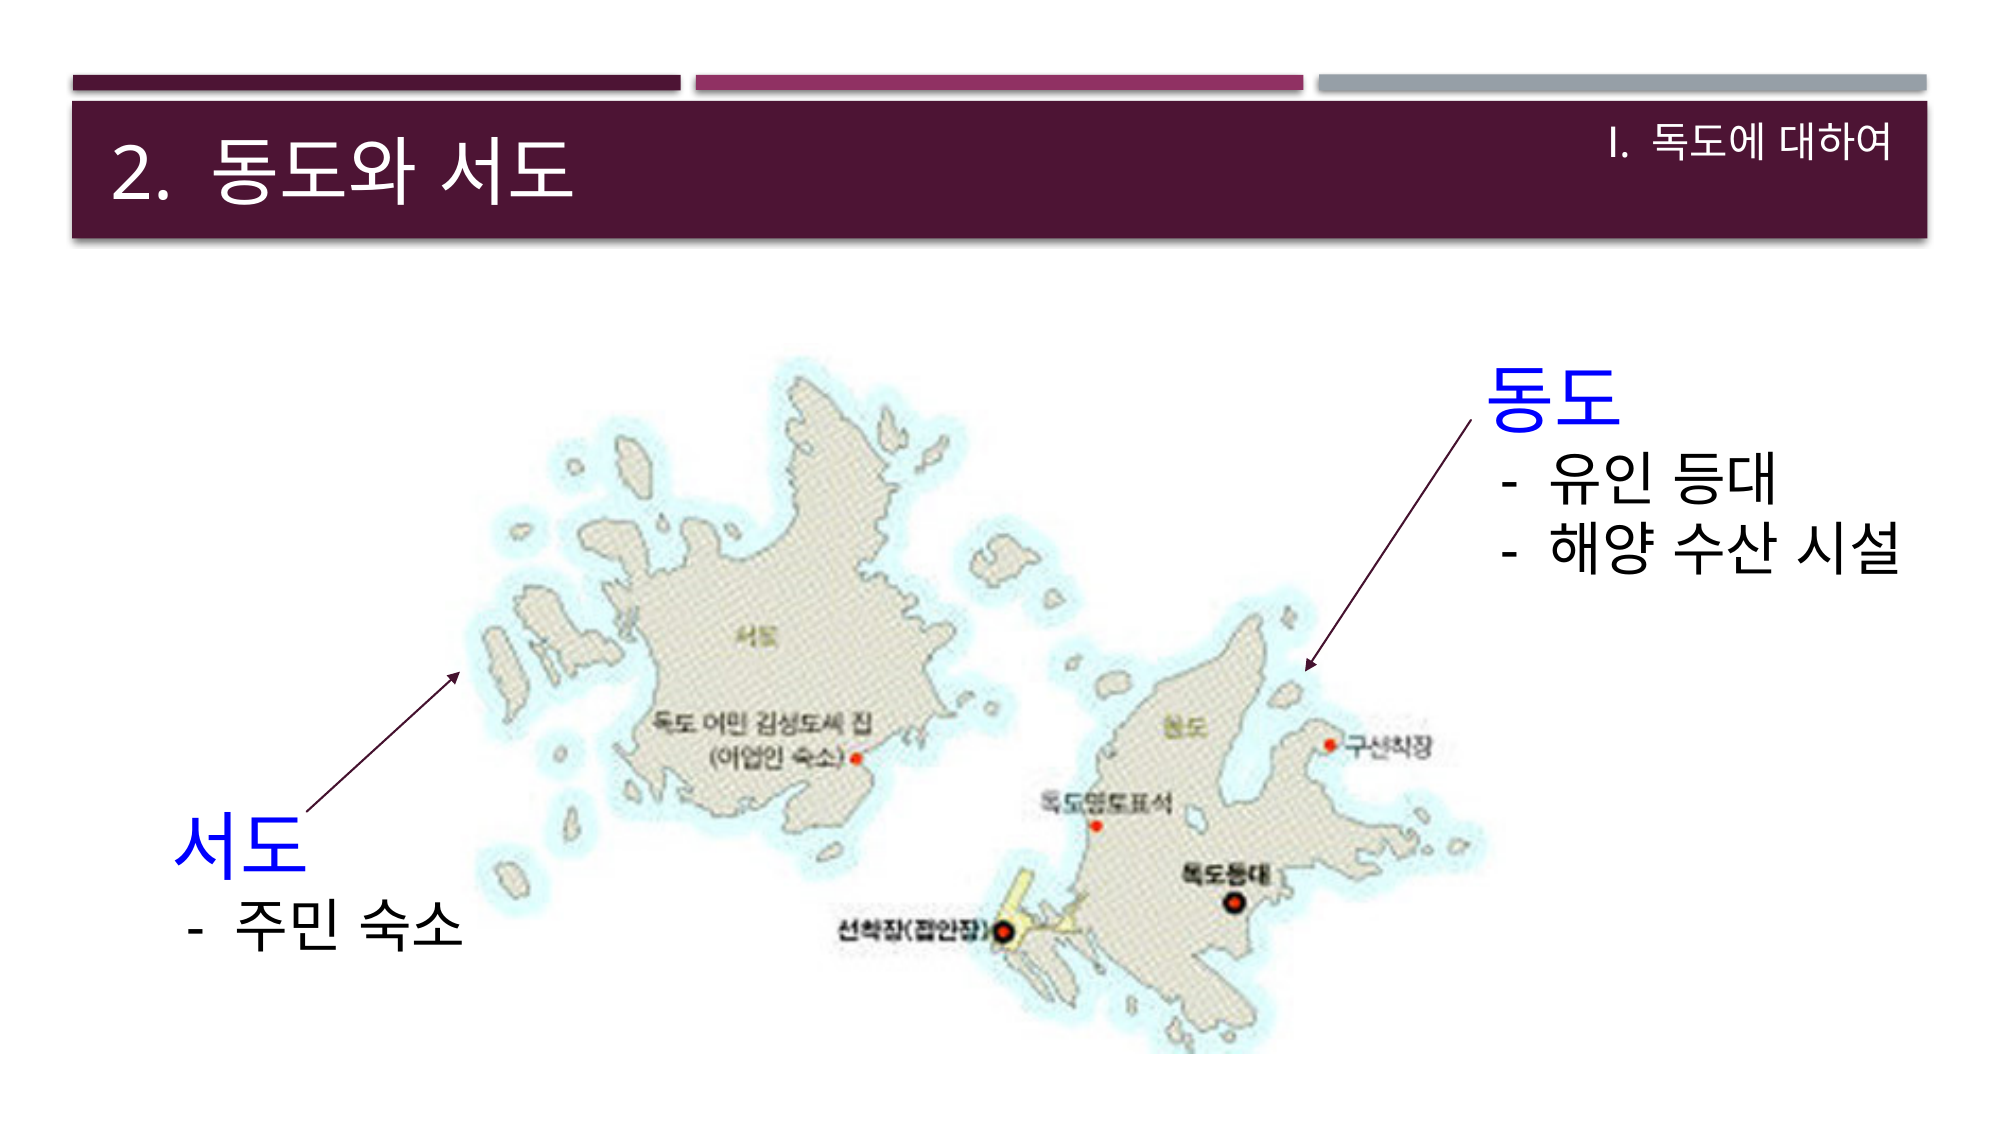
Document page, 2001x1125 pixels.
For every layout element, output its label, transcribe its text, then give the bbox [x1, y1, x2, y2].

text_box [306, 671, 461, 813]
text_box 동도 - 유인 등대 - 해양 수산 시설 [1510, 345, 1939, 590]
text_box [1304, 419, 1472, 673]
text_box 서도 - 주민 숙소 [156, 791, 438, 967]
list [444, 342, 1506, 1054]
text_box Ⅰ. 독도에 대하여 [1592, 108, 1909, 174]
title 2. 동도와 서도 [95, 86, 1905, 253]
